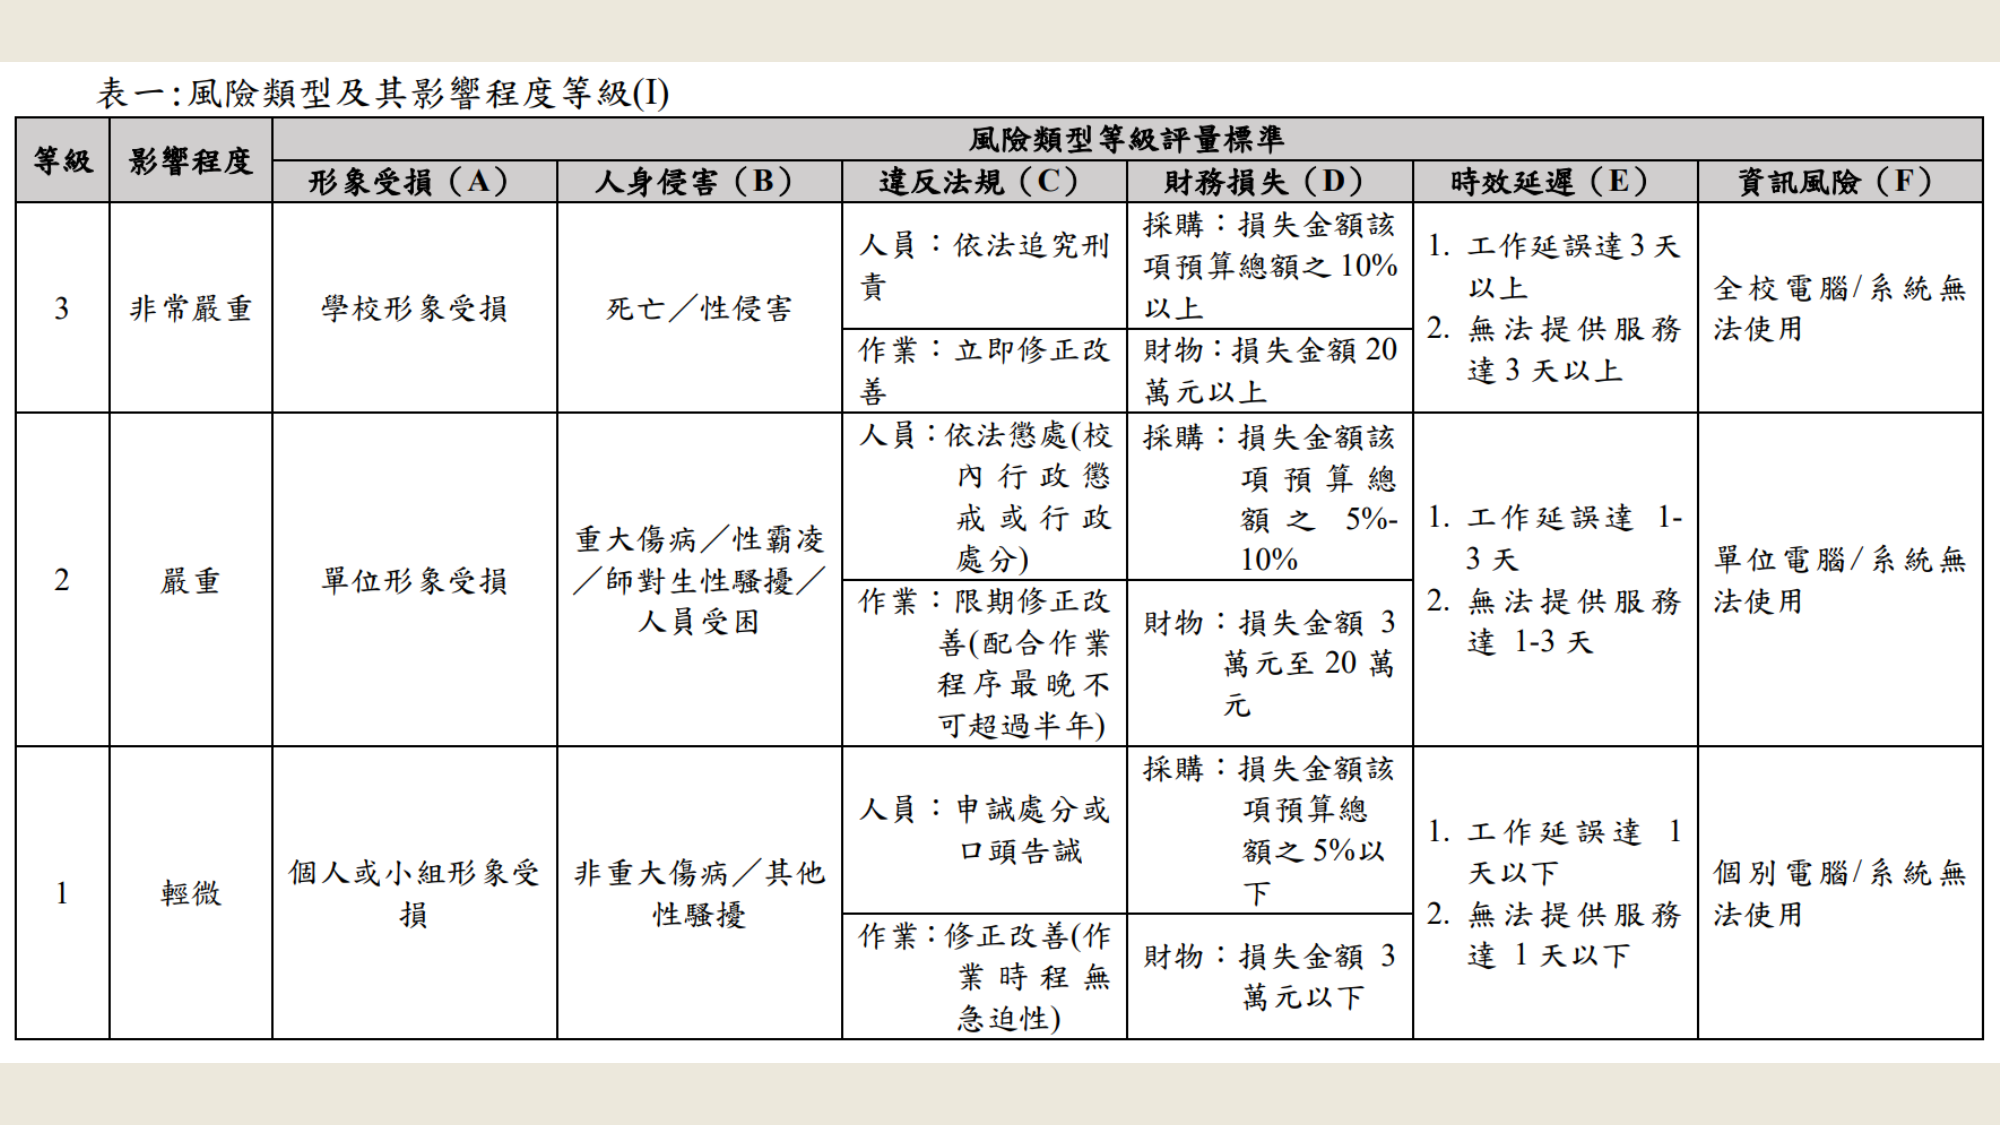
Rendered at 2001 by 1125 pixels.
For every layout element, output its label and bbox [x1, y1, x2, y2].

picture [0, 61, 2000, 1064]
